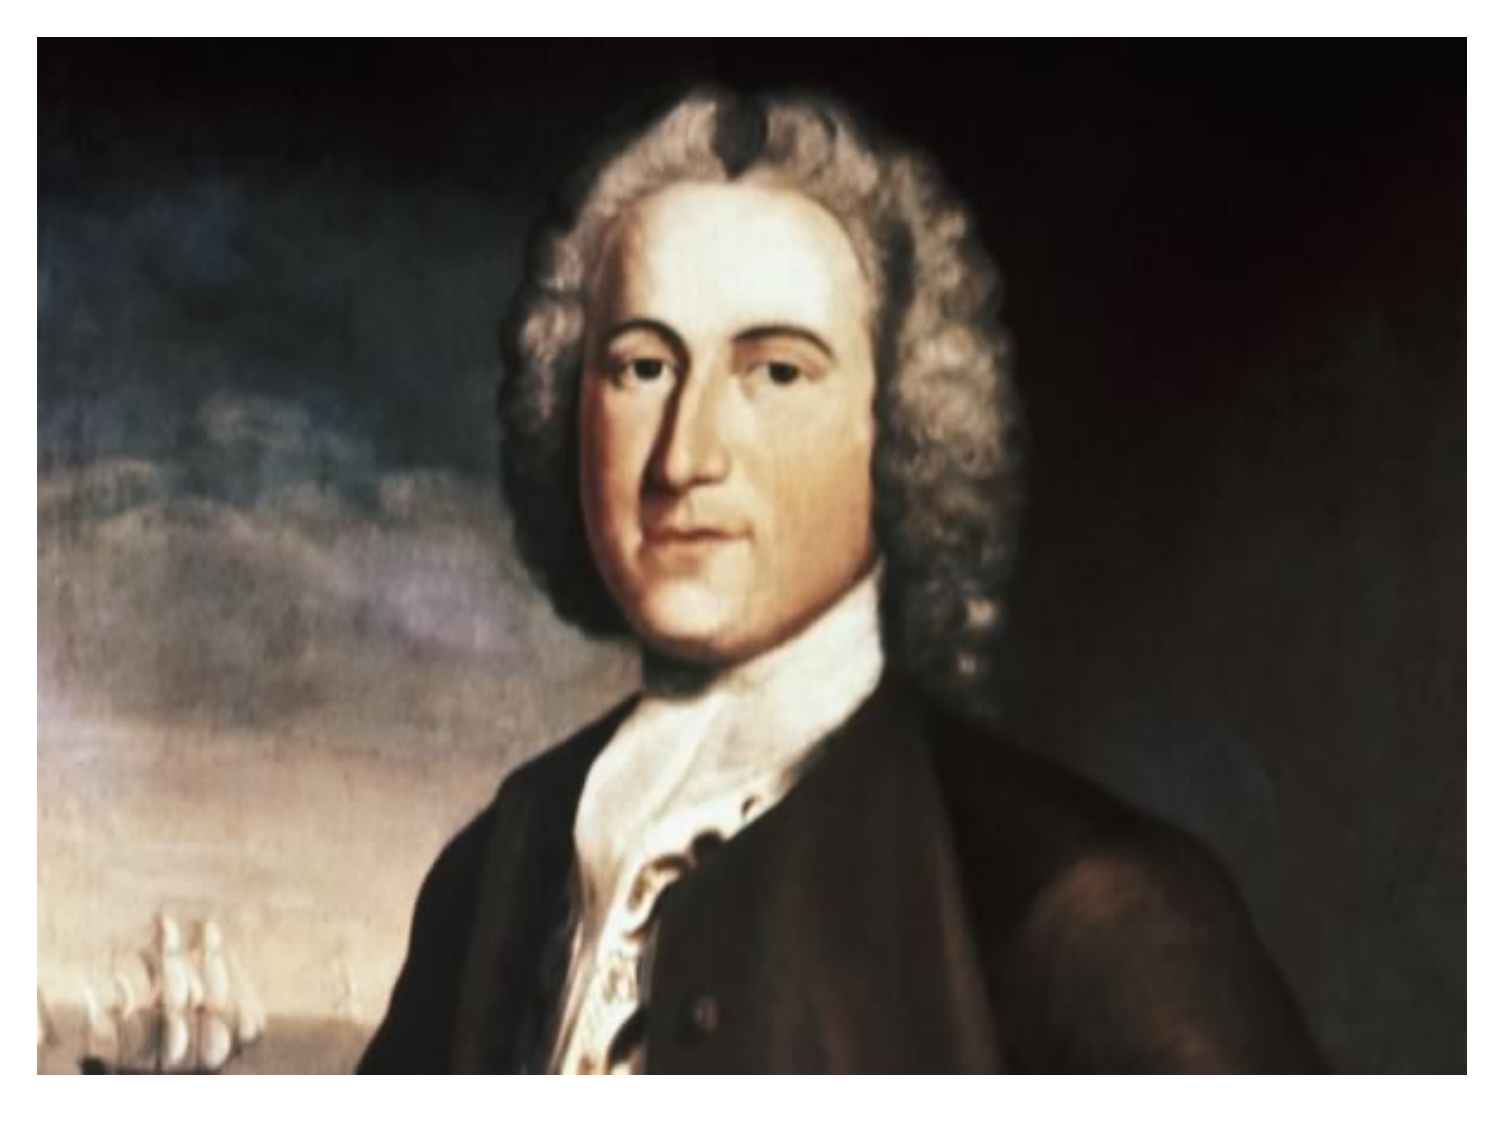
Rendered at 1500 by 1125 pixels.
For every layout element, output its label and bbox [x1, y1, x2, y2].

picture [37, 37, 1467, 1075]
